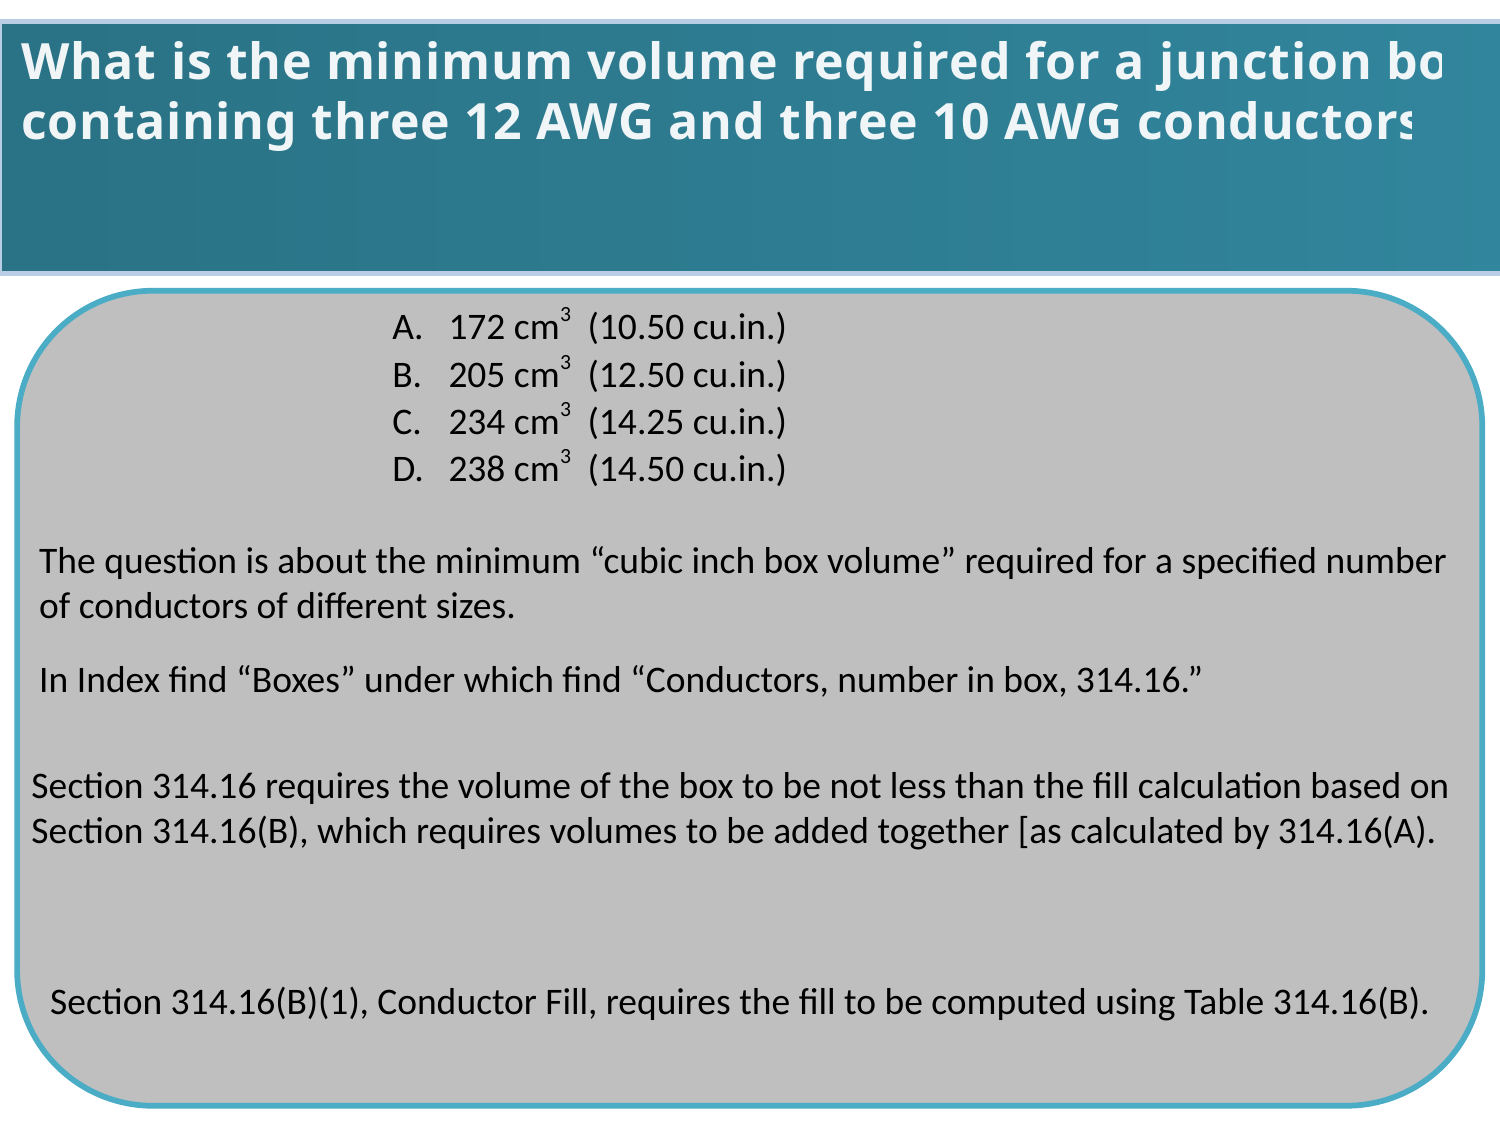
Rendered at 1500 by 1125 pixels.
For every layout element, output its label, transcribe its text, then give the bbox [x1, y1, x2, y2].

text_box [15, 288, 1485, 1108]
text_box Section 314.16(B)(1), Conductor Fill, requires the fill to be computed using Table 314.16(B). [35, 969, 1483, 1030]
text_box The question is about the minimum “cubic inch box volume” required for a specified number of conductors of different sizes. [24, 529, 1476, 634]
text_box What is the minimum volume required for a junction box containing three 12 AWG and three 10 AWG conductors? [0, 20, 1500, 275]
text_box Section 314.16 requires the volume of the box to be not less than the fill calculation based on Section 314.16(B), which requires volumes to be added together [as calculated by 314.16(A). [16, 753, 1490, 859]
text_box 172 cm3 (10.50 cu.in.) 205 cm3 (12.50 cu.in.) 234 cm3 (14.25 cu.in.) 238 cm3 (14.50 cu.in.) [377, 292, 1122, 497]
text_box In Index find “Boxes” under which find “Conductors, number in box, 314.16.” [24, 647, 1476, 708]
